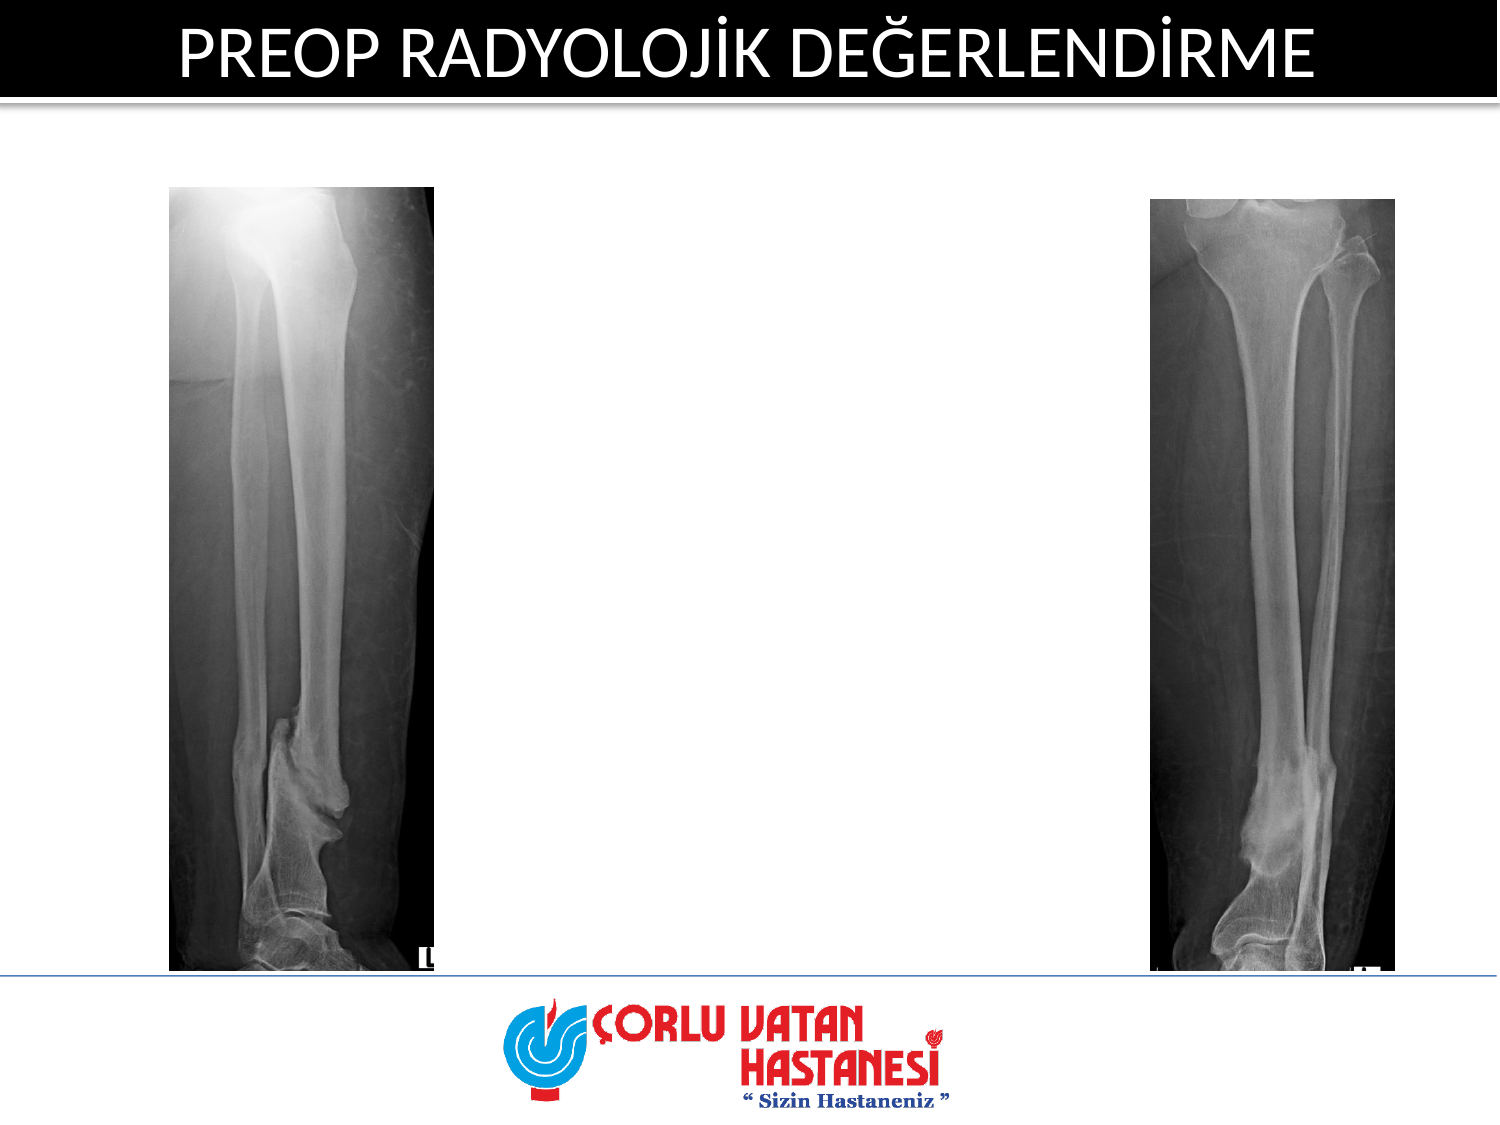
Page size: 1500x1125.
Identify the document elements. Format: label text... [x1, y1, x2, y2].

picture [477, 981, 977, 1118]
picture [169, 187, 434, 971]
text_box PREOP RADYOLOJİK DEĞERLENDİRME [0, 0, 1500, 103]
picture [1150, 198, 1395, 971]
